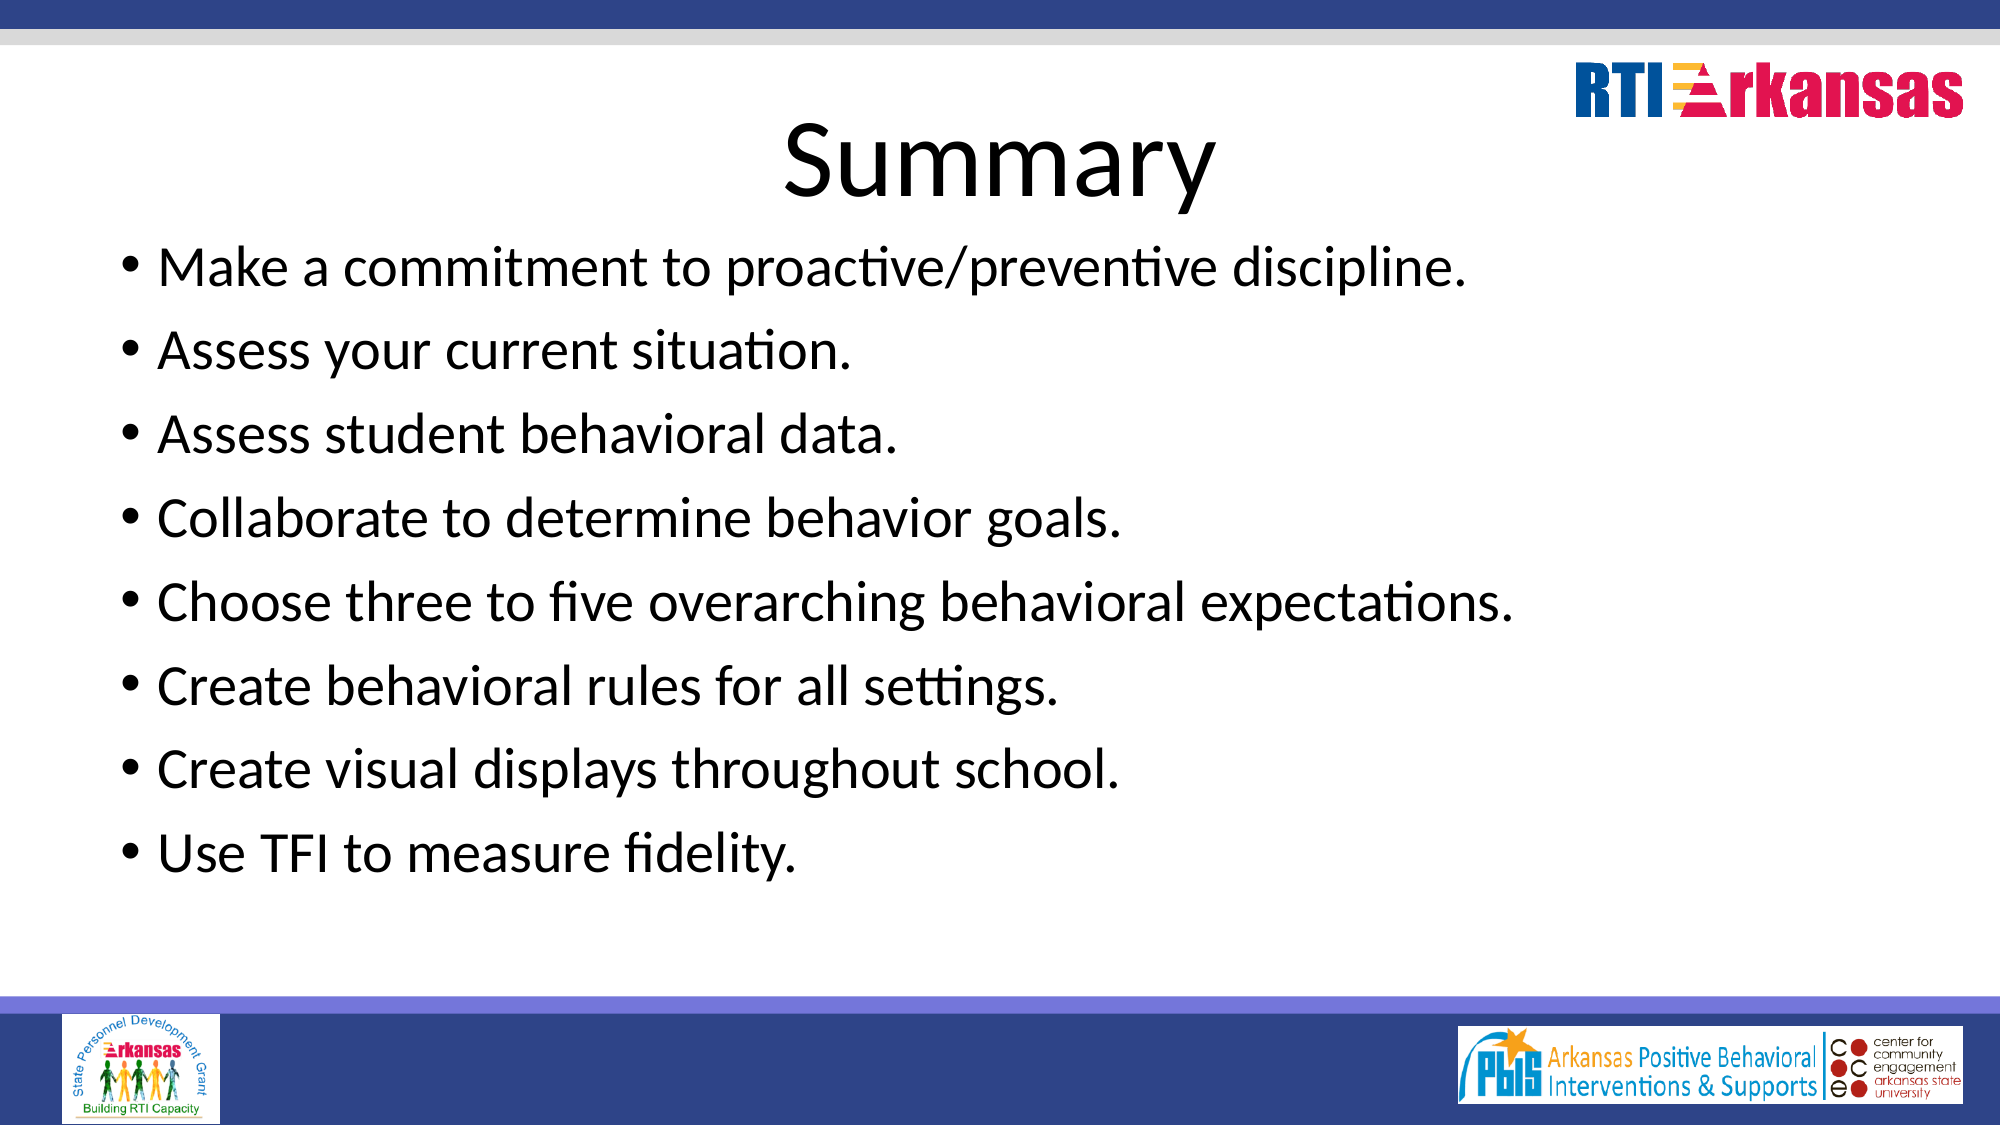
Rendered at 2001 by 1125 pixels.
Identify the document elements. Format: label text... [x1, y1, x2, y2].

picture [62, 1013, 220, 1124]
list Make a commitment to proactive/preventive discipline. Assess your current situation. Assess student behavioral data. Collaborate to determine behavior goals. Choose three to five overarching behavioral expectations. Create behavioral rules for all settings. Create visual displays throughout school. Use TFI to measure fidelity. [105, 228, 1884, 975]
picture [1573, 55, 1964, 116]
picture [1458, 1025, 1964, 1104]
title Summary [0, 116, 2000, 229]
